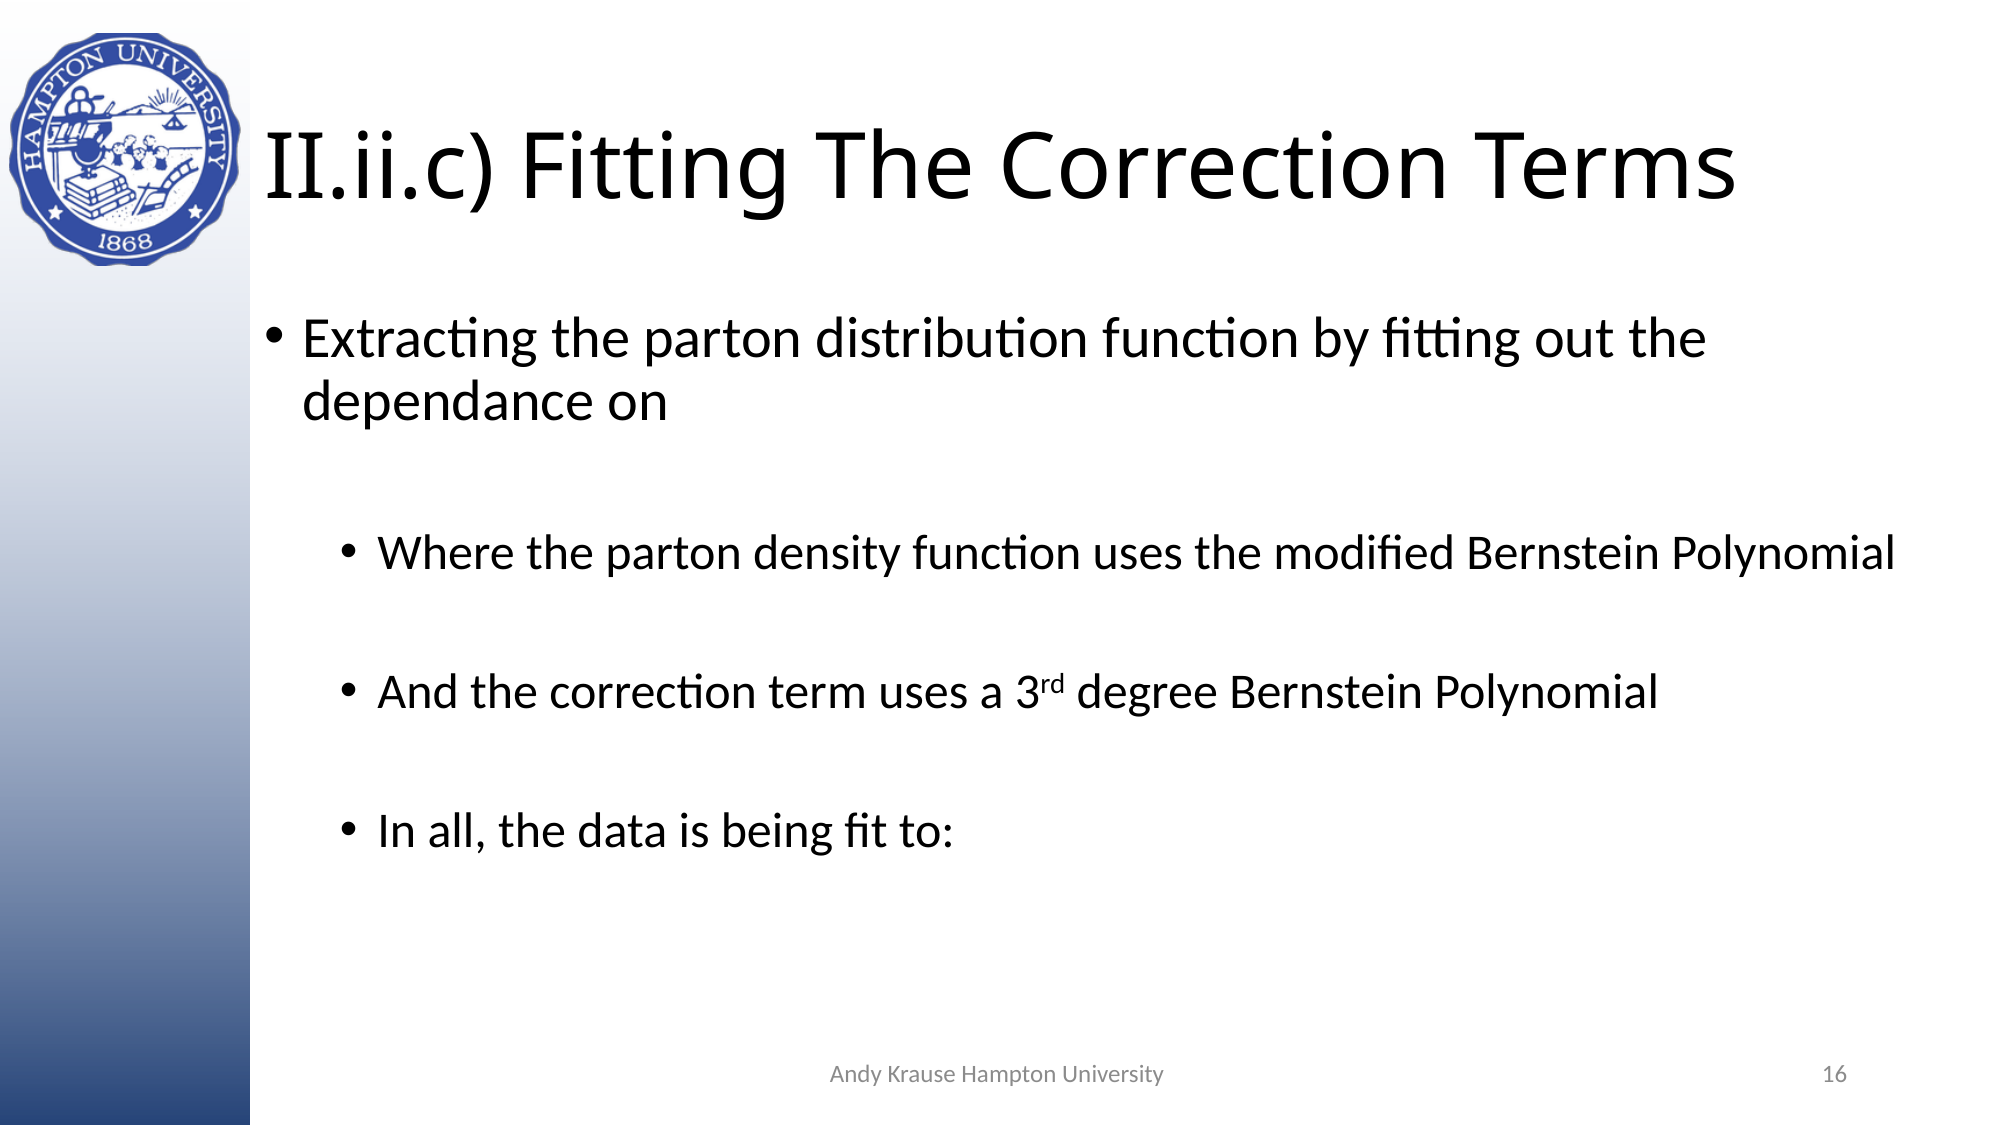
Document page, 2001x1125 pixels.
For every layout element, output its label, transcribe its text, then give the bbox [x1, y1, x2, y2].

footer Andy Krause Hampton University [662, 1042, 1338, 1103]
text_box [0, 0, 250, 1125]
title II.ii.c) Fitting The Correction Terms [250, 59, 1863, 278]
slide_number 16 [1412, 1042, 1863, 1103]
